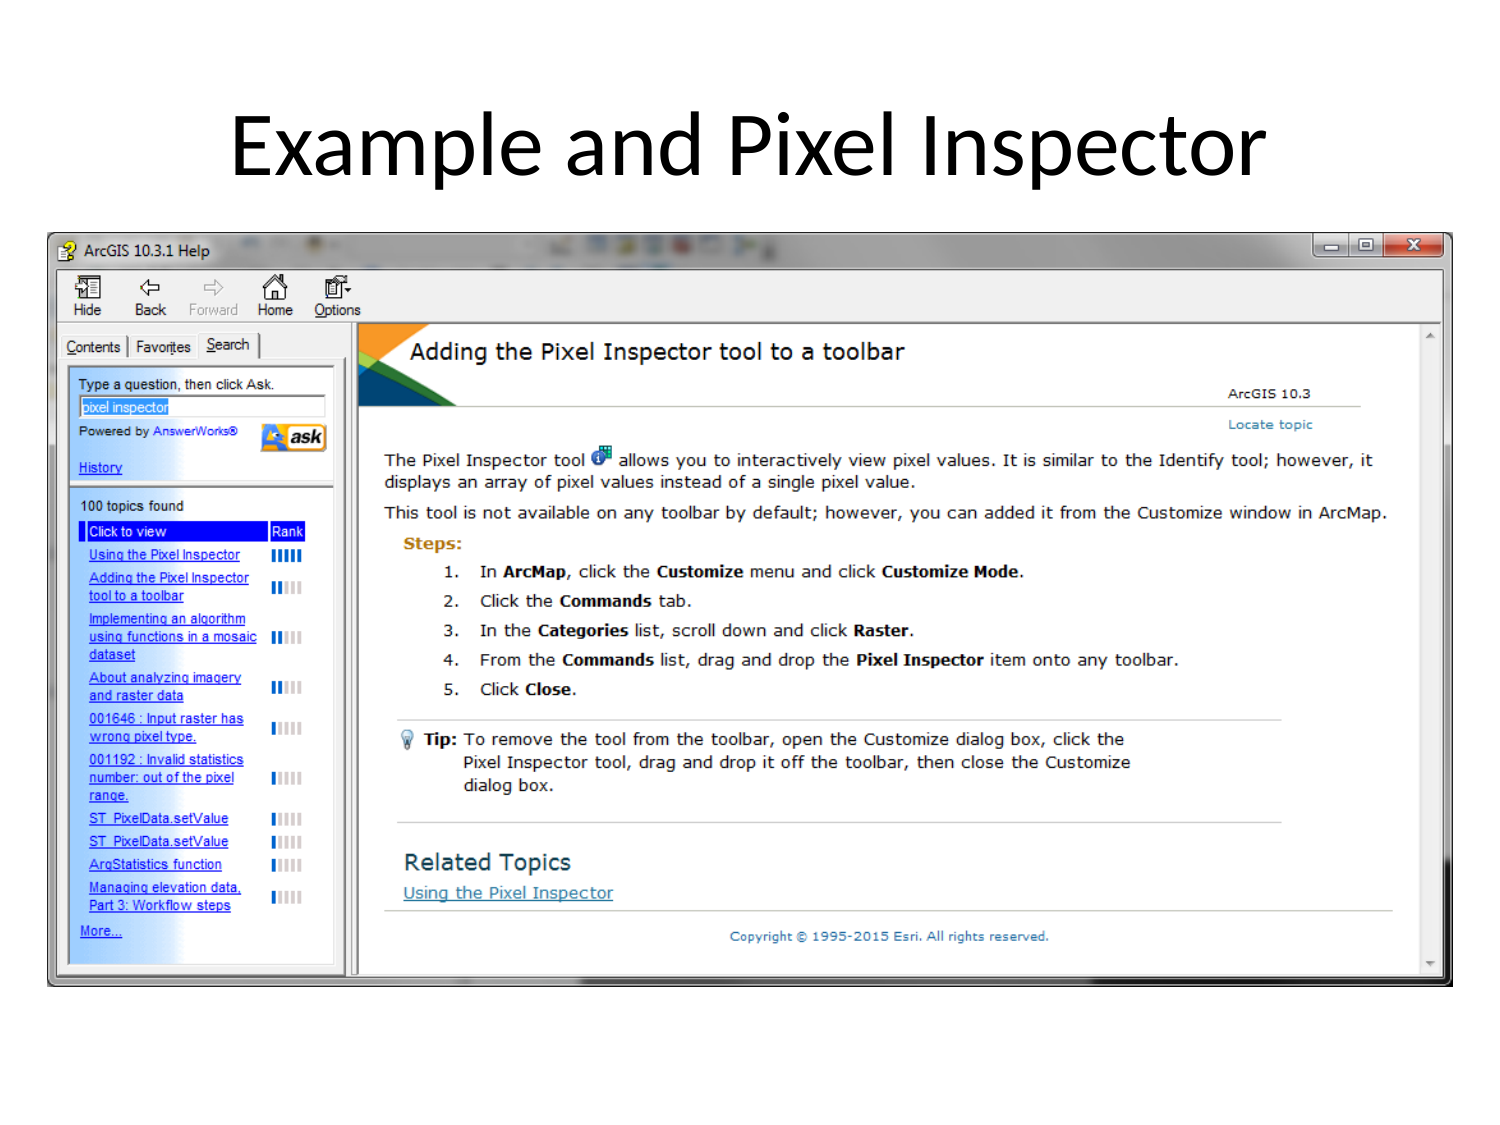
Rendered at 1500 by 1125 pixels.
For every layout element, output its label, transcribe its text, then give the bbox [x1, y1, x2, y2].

picture [47, 232, 1453, 987]
title Example and Pixel Inspector [75, 45, 1425, 230]
